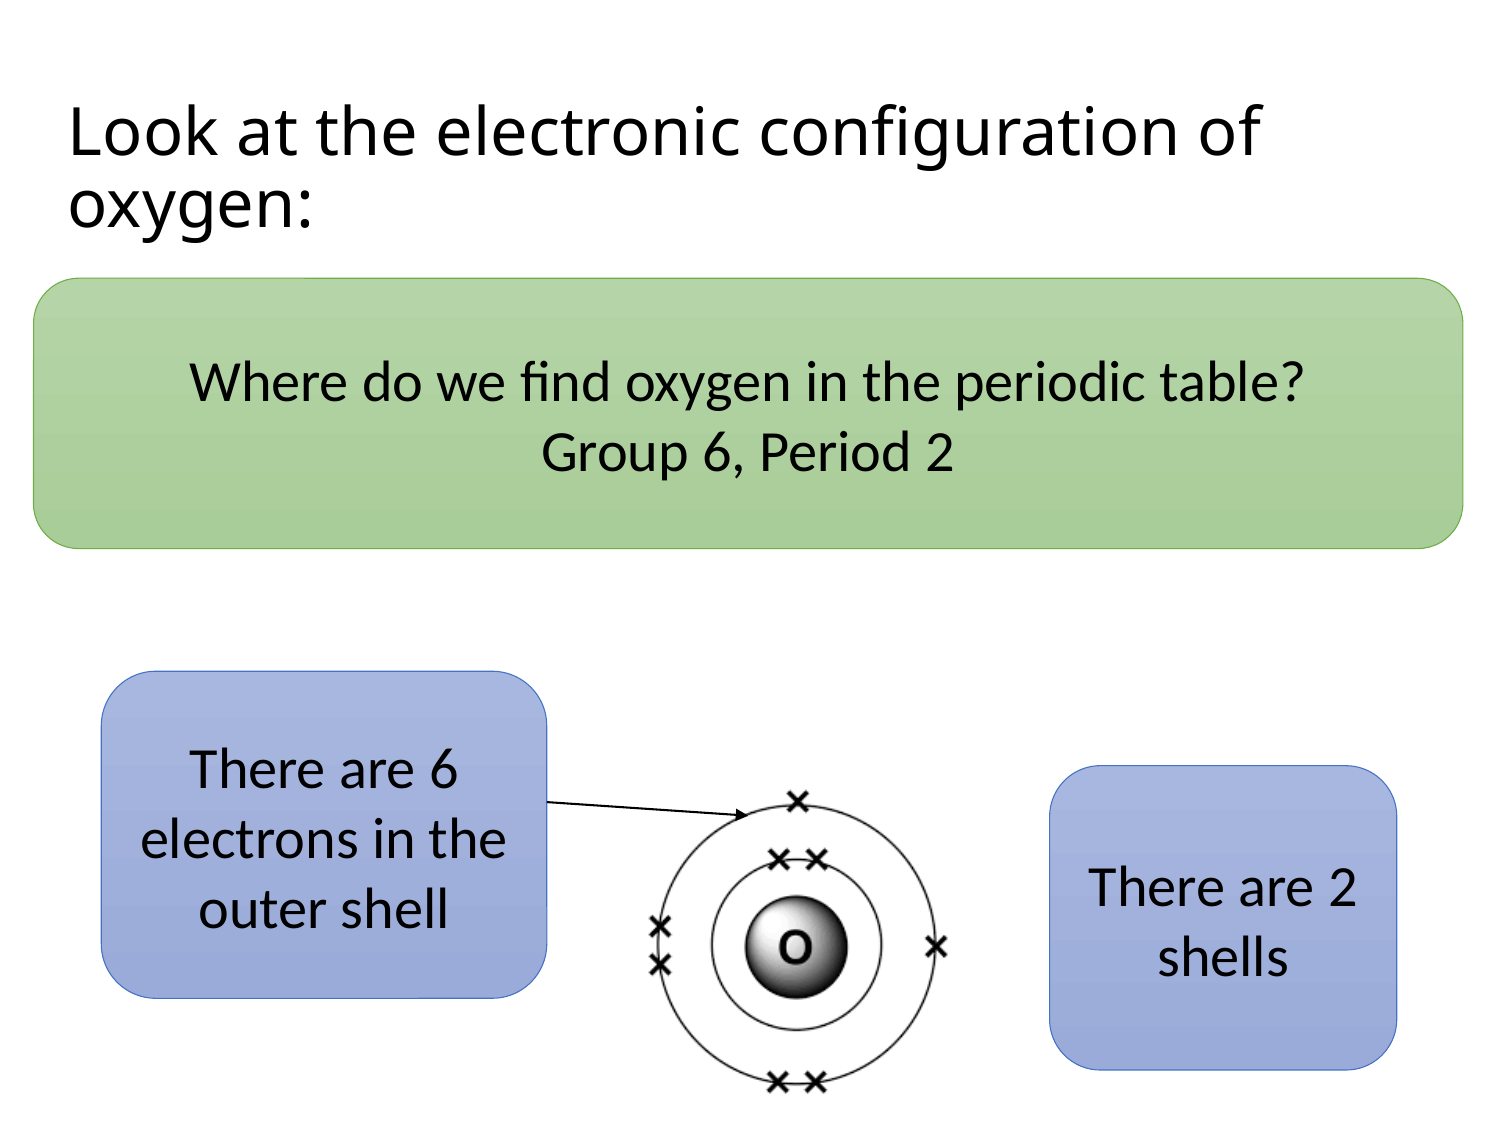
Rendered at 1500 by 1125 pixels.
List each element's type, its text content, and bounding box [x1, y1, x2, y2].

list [623, 765, 973, 1119]
text_box There are 2 shells [1049, 765, 1398, 1071]
title Look at the electronic configuration of oxygen: [52, 61, 1463, 279]
text_box Where do we find oxygen in the periodic table? Group 6, Period 2 [32, 277, 1464, 550]
text_box There are 6 electrons in the outer shell [100, 670, 548, 999]
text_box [546, 802, 749, 816]
